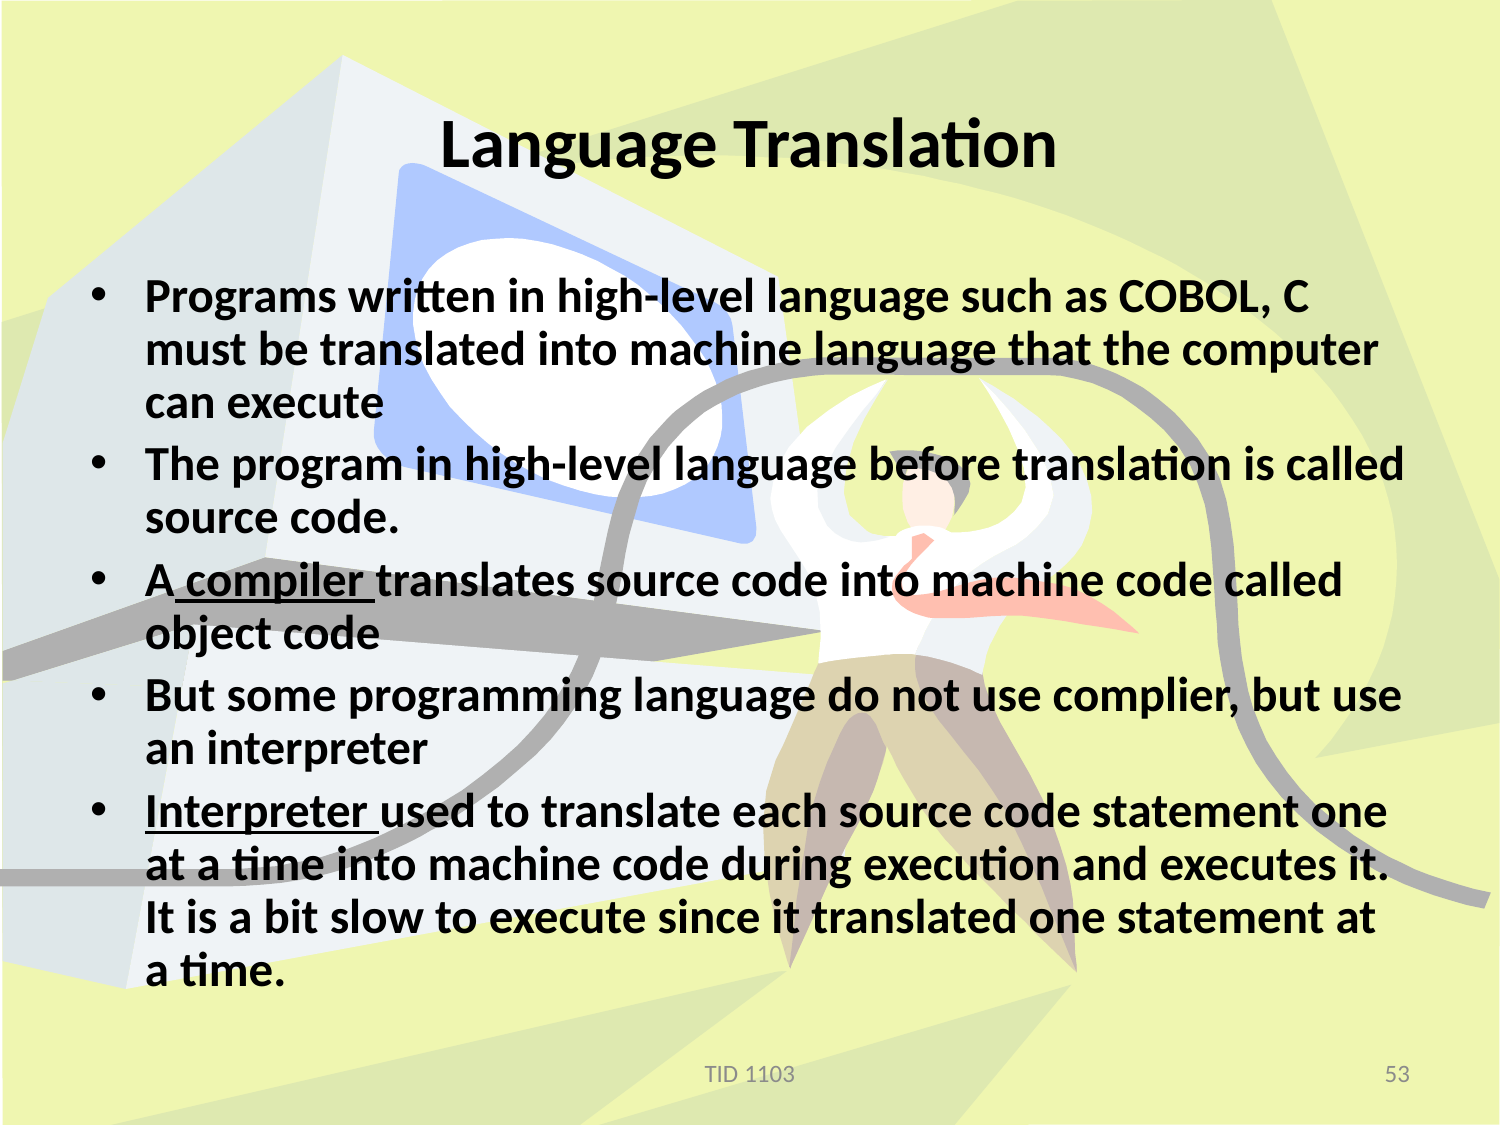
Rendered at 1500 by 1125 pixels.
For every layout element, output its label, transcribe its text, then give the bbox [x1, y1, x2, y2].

title Language Translation [75, 45, 1425, 233]
footer TID 1103 [512, 1042, 988, 1103]
slide_number 53 [1074, 1042, 1425, 1103]
list Programs written in high-level language such as COBOL, C must be translated into machine language that the computer can execute The program in high-level language before translation is called source code. A compiler translates source code into machine code called object code But some programming language do not use complier, but use an interpreter Interpreter used to translate each source code statement one at a time into machine code during execution and executes it. It is a bit slow to execute since it translated one statement at a time. [75, 262, 1425, 1005]
